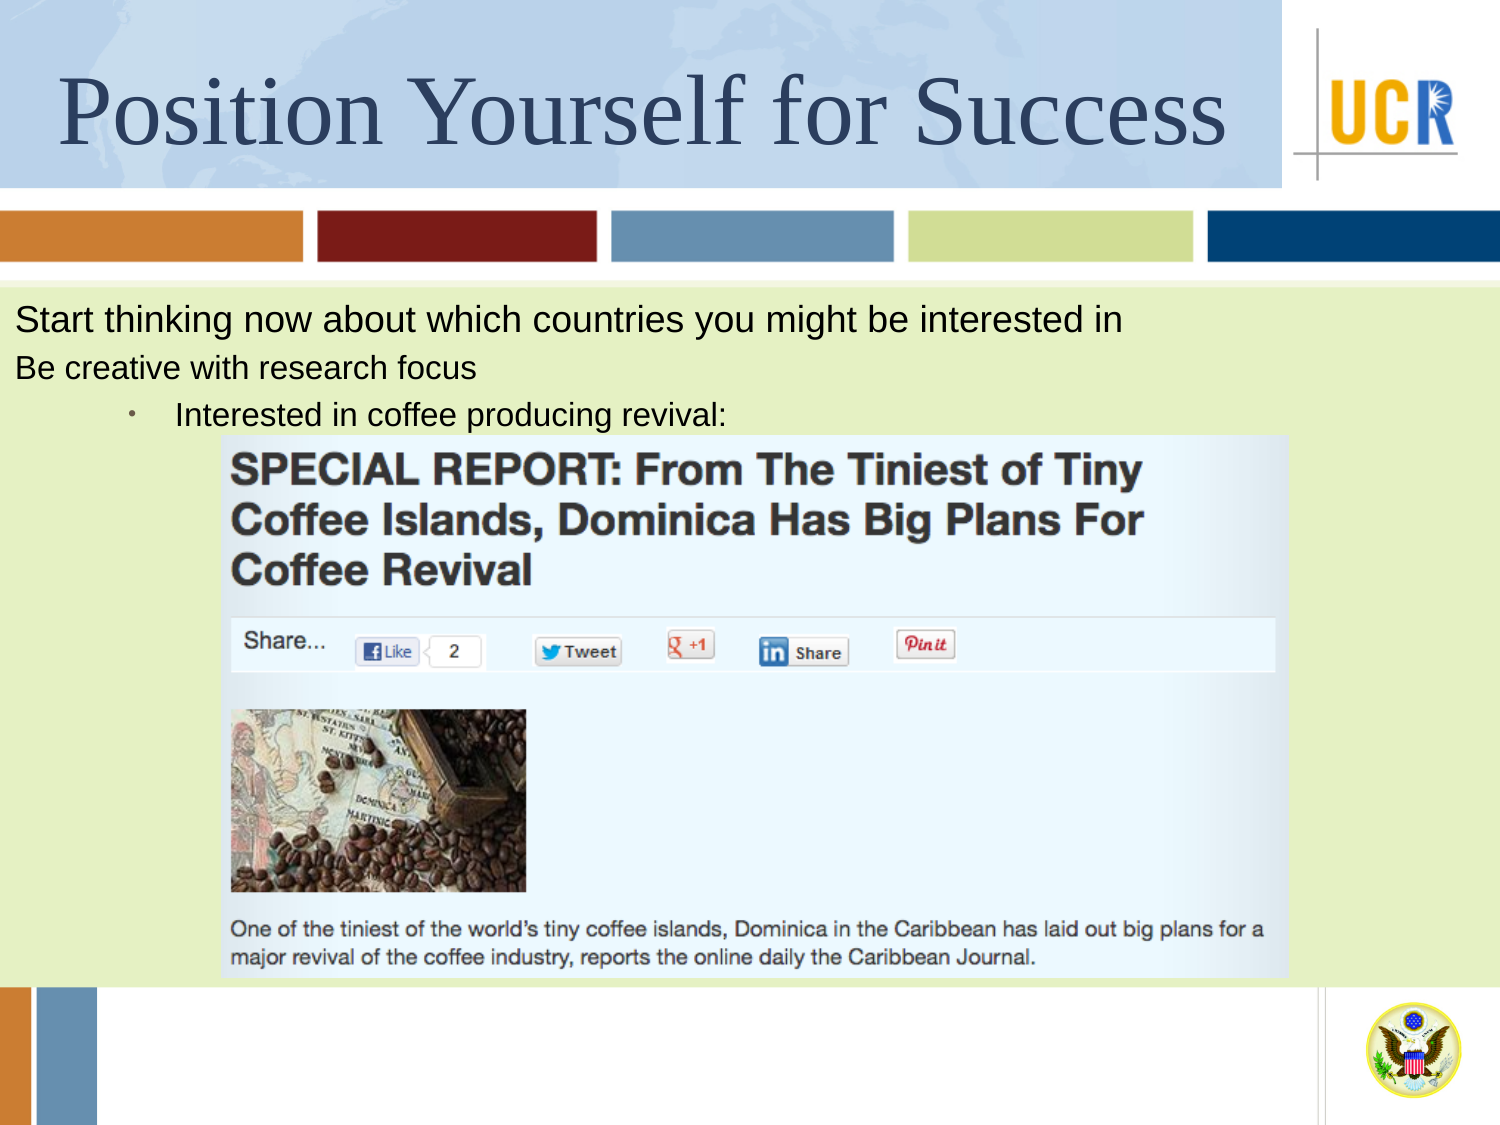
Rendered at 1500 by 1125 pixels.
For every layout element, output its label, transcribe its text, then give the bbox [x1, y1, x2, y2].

text_box Start thinking now about which countries you might be interested in Be creative with research focus Interested in coffee producing revival: [0, 287, 1500, 988]
picture [221, 435, 1289, 978]
picture [0, 0, 1500, 287]
picture [0, 988, 1500, 1125]
text_box Position Yourself for Success [0, 37, 1288, 173]
